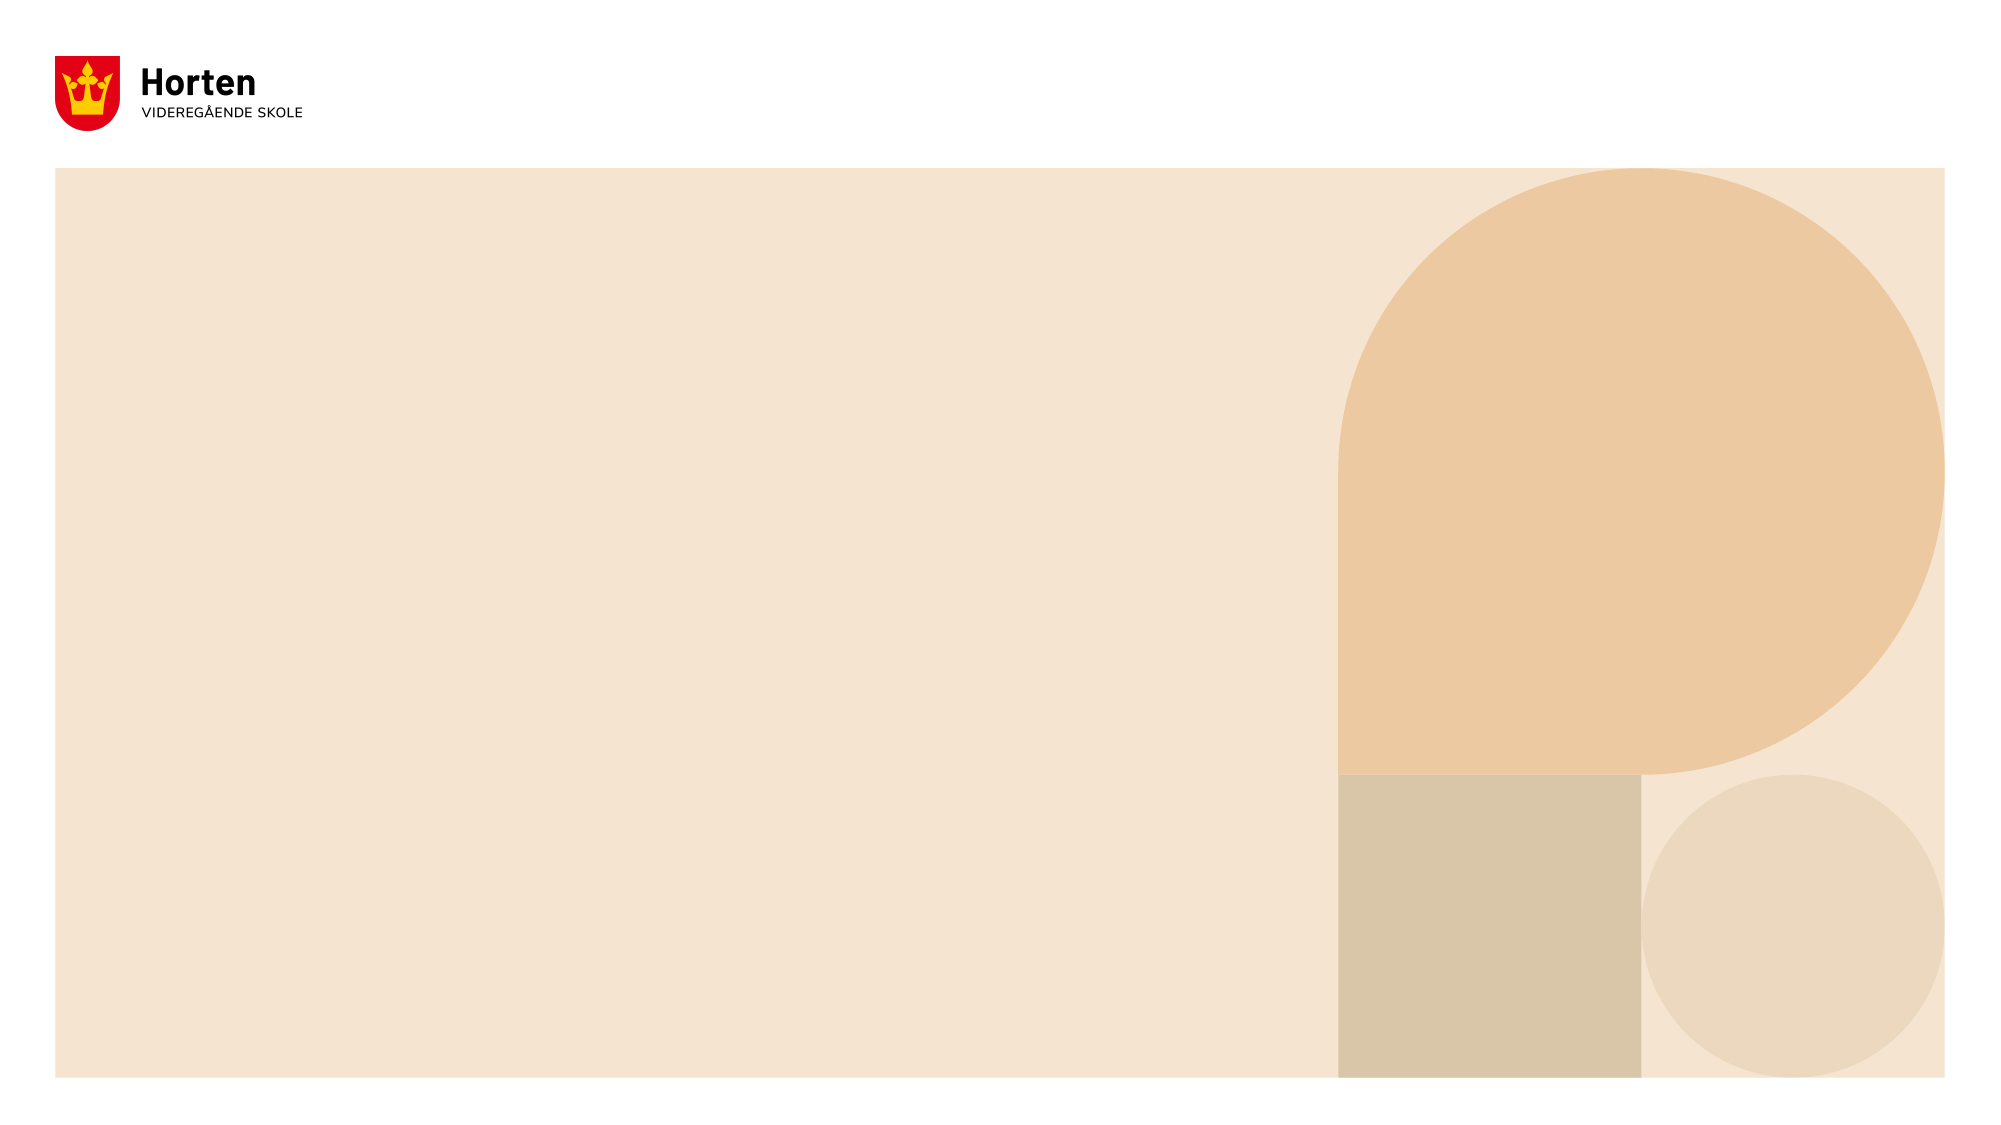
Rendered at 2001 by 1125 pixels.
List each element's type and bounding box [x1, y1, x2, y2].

picture [55, 56, 302, 131]
